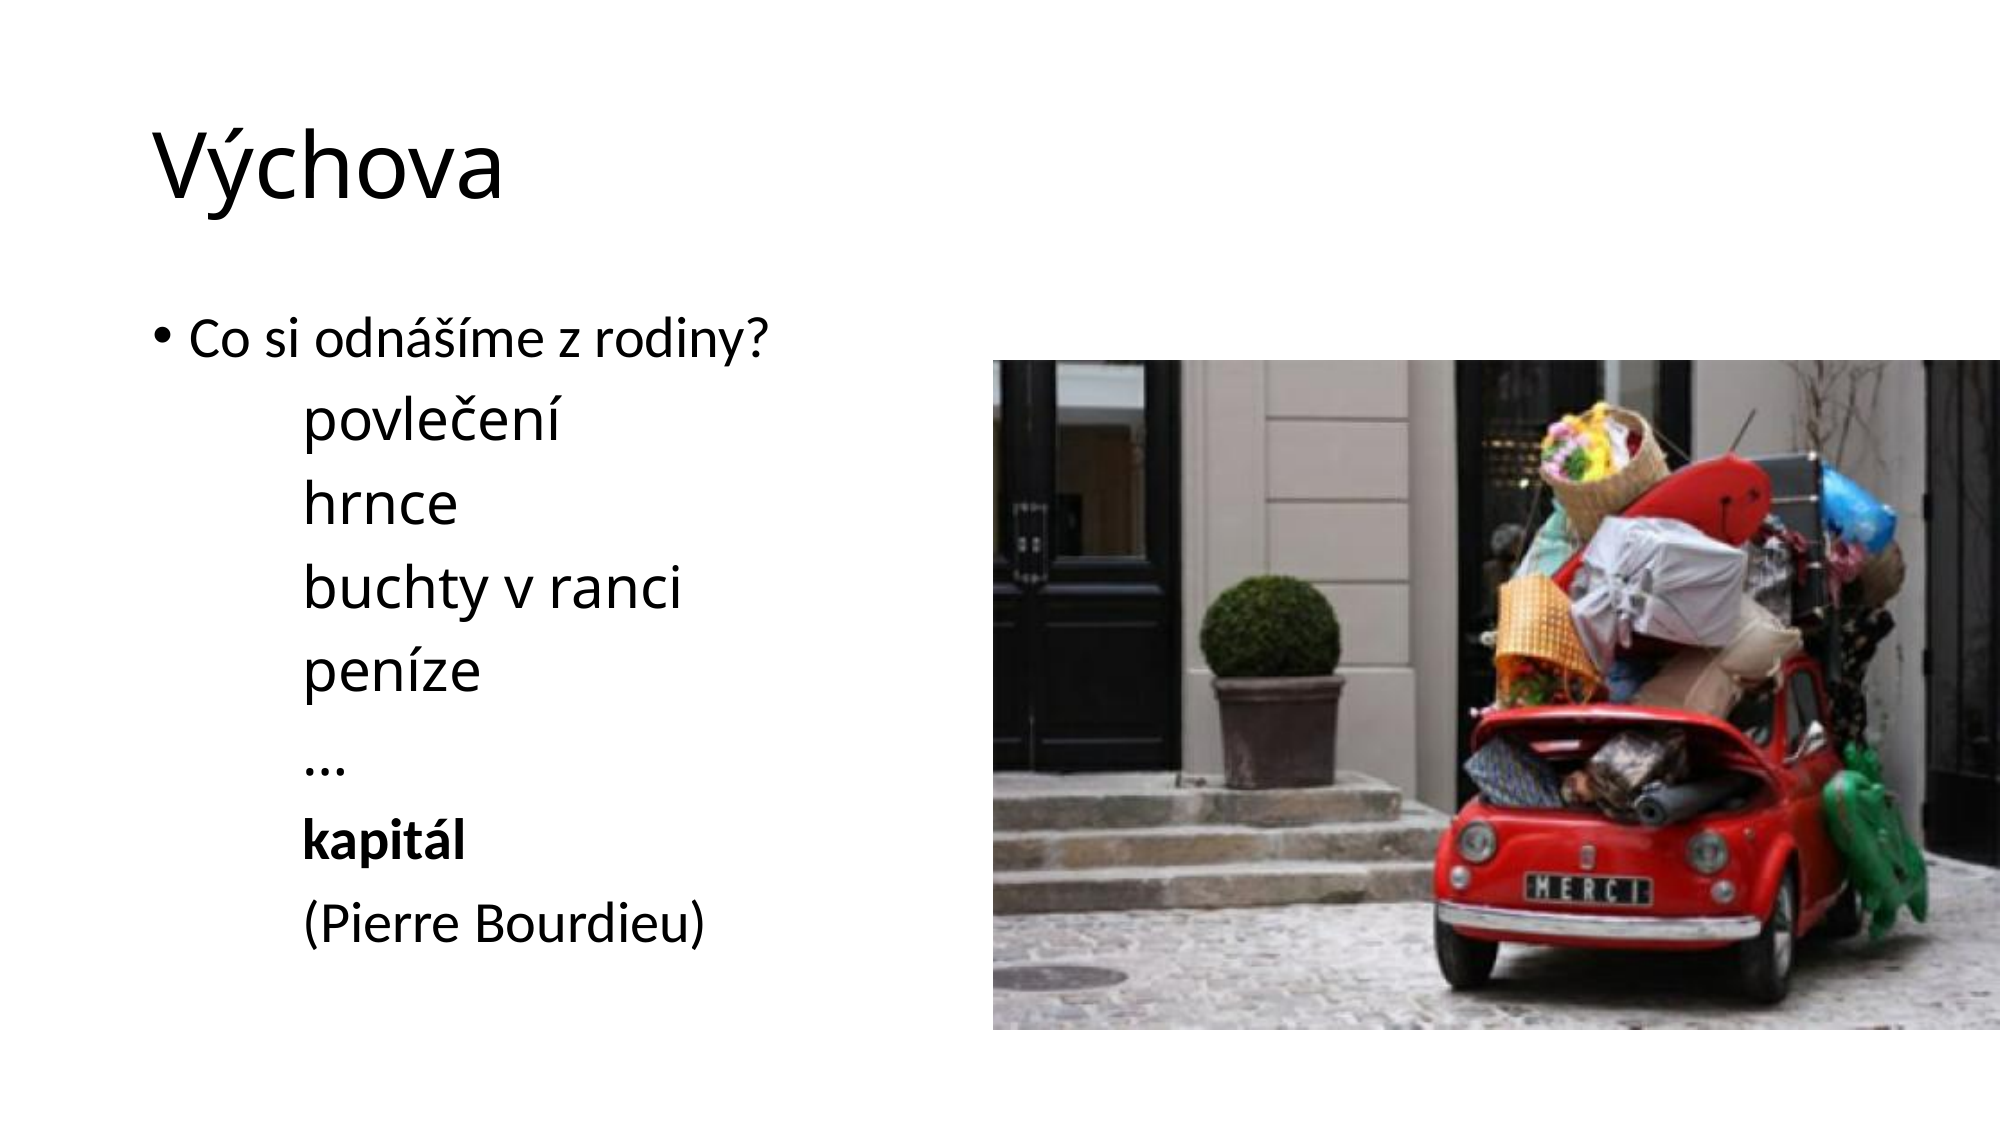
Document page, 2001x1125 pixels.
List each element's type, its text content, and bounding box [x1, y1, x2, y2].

picture [993, 360, 2000, 1030]
title Výchova [137, 59, 1863, 278]
list Co si odnášíme z rodiny? povlečení hrnce buchty v ranci peníze … kapitál (Pierre Bourdieu) [137, 299, 817, 1014]
